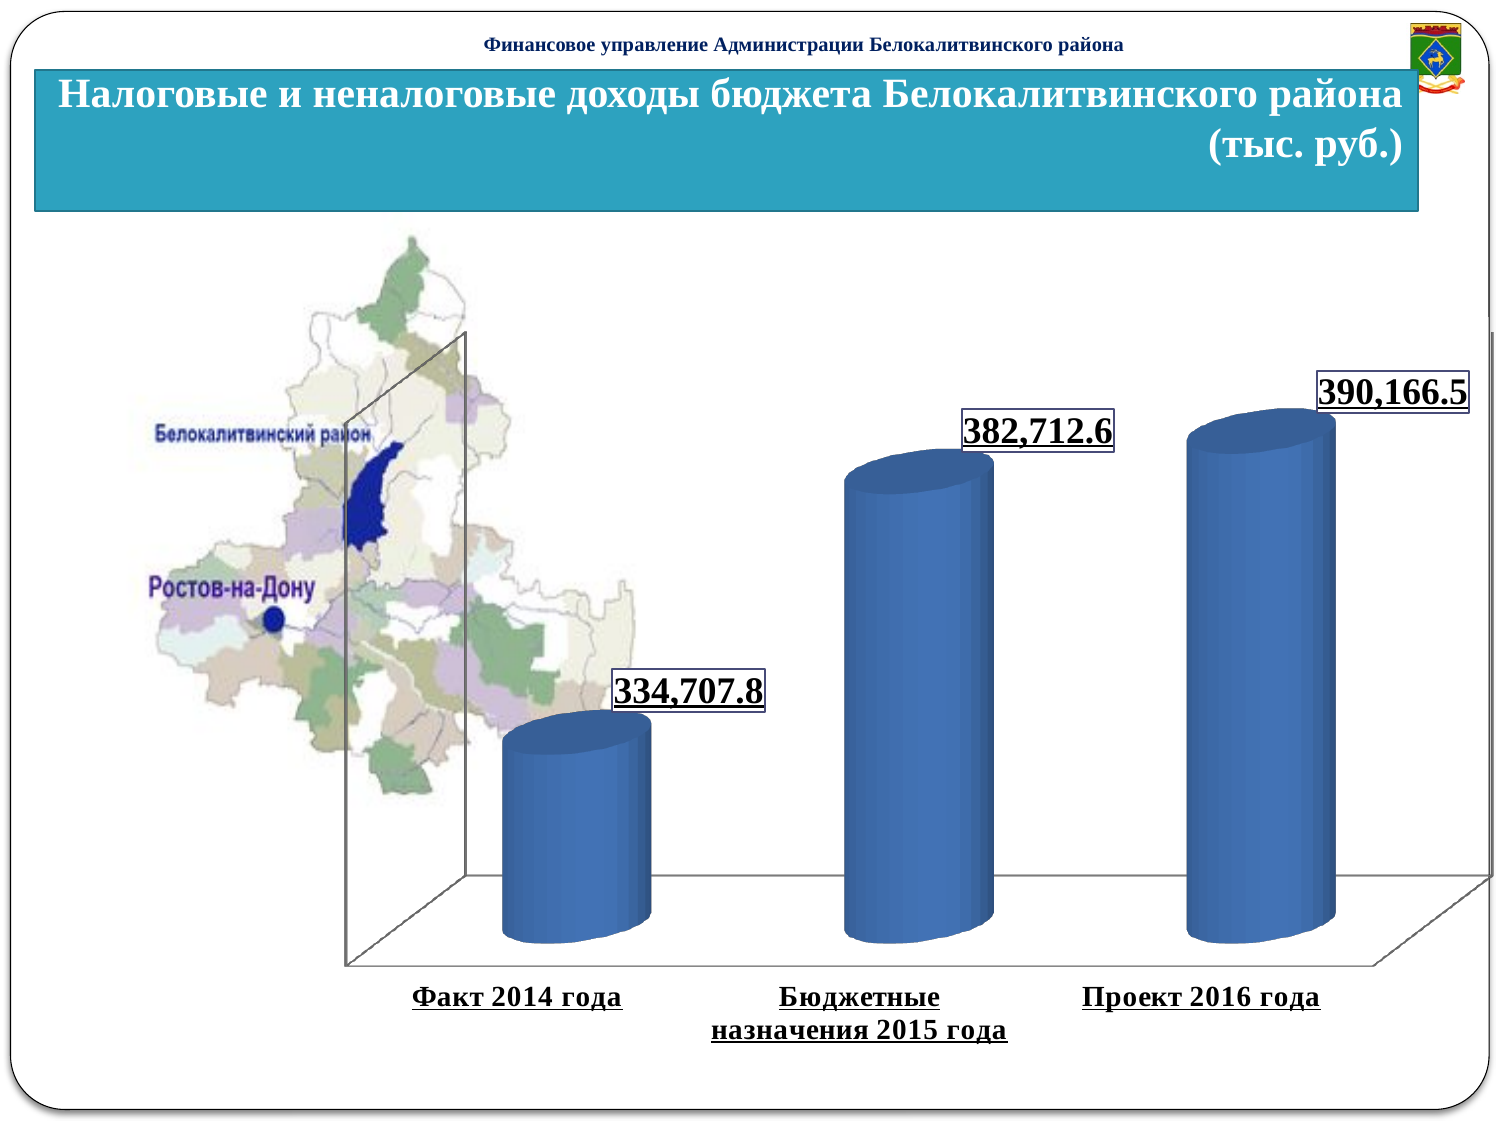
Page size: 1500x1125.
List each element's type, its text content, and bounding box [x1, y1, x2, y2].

chart [292, 234, 1500, 1079]
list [1405, 23, 1466, 94]
title Финансовое управление Администрации Белокалитвинского района [468, 23, 1403, 69]
picture [34, 210, 727, 821]
text_box Налоговые и неналоговые доходы бюджета Белокалитвинского района (тыс. руб.) [34, 69, 1419, 212]
